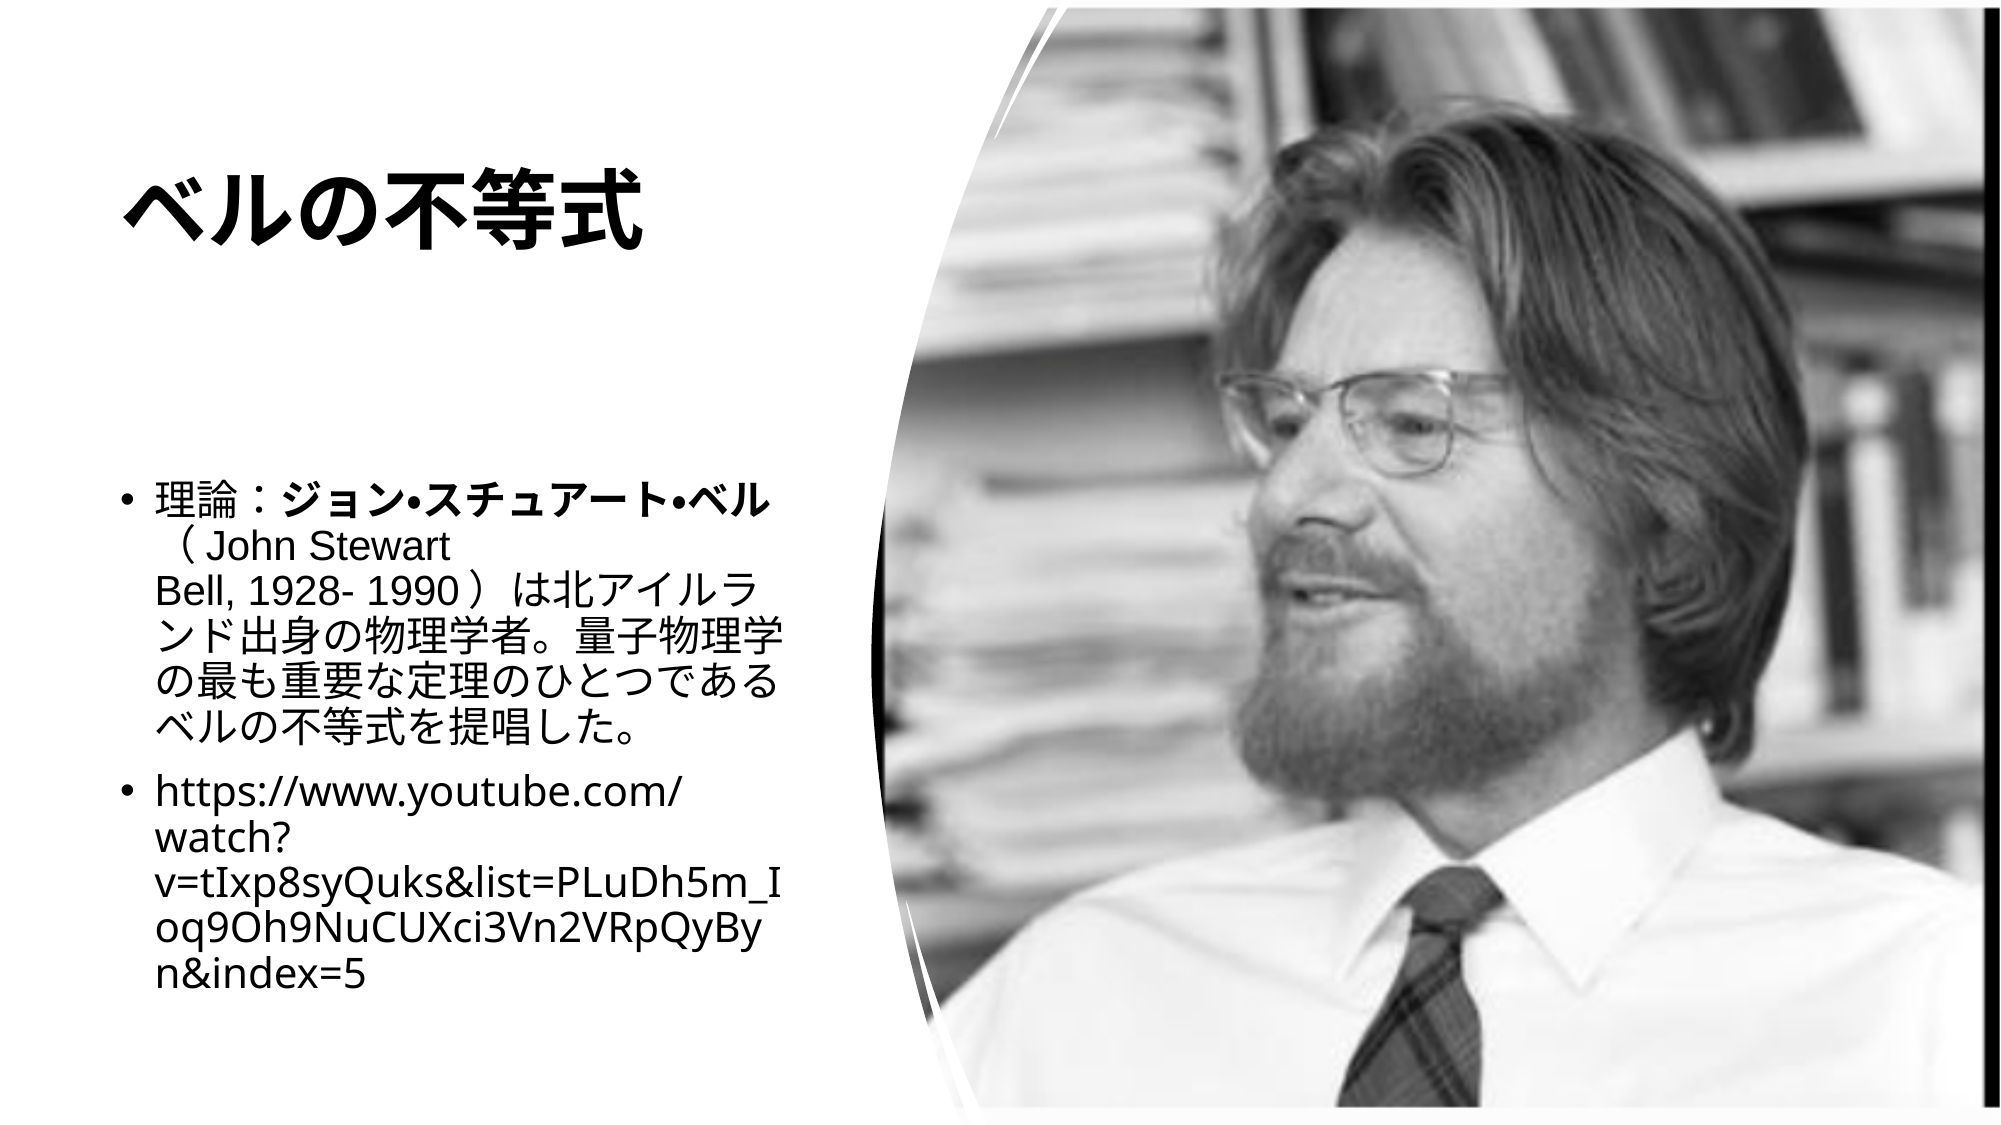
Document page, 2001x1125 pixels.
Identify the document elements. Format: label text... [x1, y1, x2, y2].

title ベルの不等式 [105, 72, 871, 269]
list 理論：ジョン・スチュアート・ベル（John Stewart Bell, 1928- 1990）は北アイルランド出身の物理学者。量子物理学の最も重要な定理のひとつであるベルの不等式を提唱した。 https://www.youtube.com/watch?v=tIxp8syQuks&list=PLuDh5m_Ioq9Oh9NuCUXci3Vn2VRpQyByn&index=5 [105, 471, 802, 1016]
picture [871, 0, 2000, 1125]
